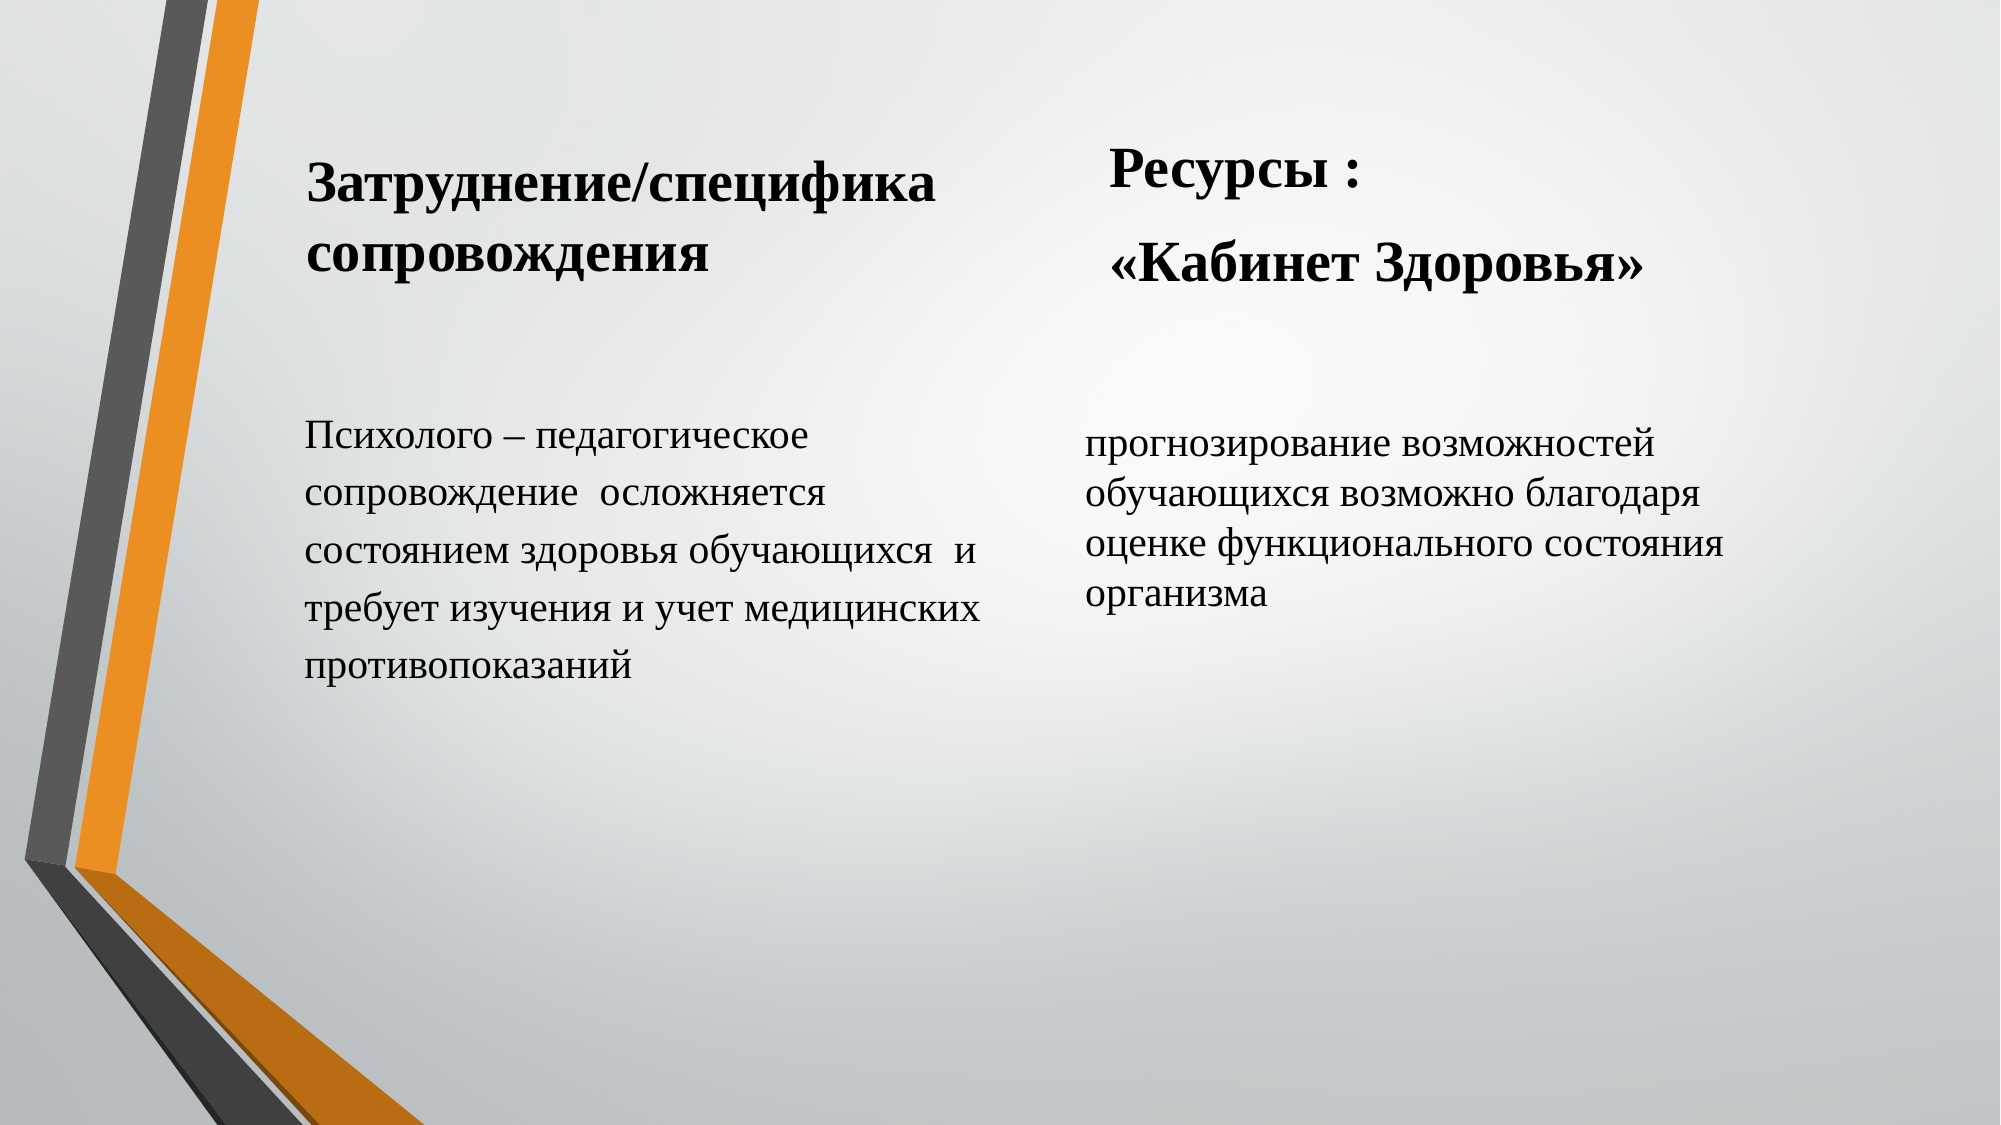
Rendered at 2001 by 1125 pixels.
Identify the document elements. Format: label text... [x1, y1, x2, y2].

list прогнозирование возможностей обучающихся возможно благодаря оценке функционального состояния организма [1070, 407, 1758, 761]
list Ресурсы : «Кабинет Здоровья» [1094, 165, 1758, 301]
list Затруднение/специфика сопровождения [291, 165, 1000, 291]
list Психолого – педагогическое сопровождение осложняется состоянием здоровья обучающихся и требует изучения и учет медицинских противопоказаний [242, 391, 1000, 785]
